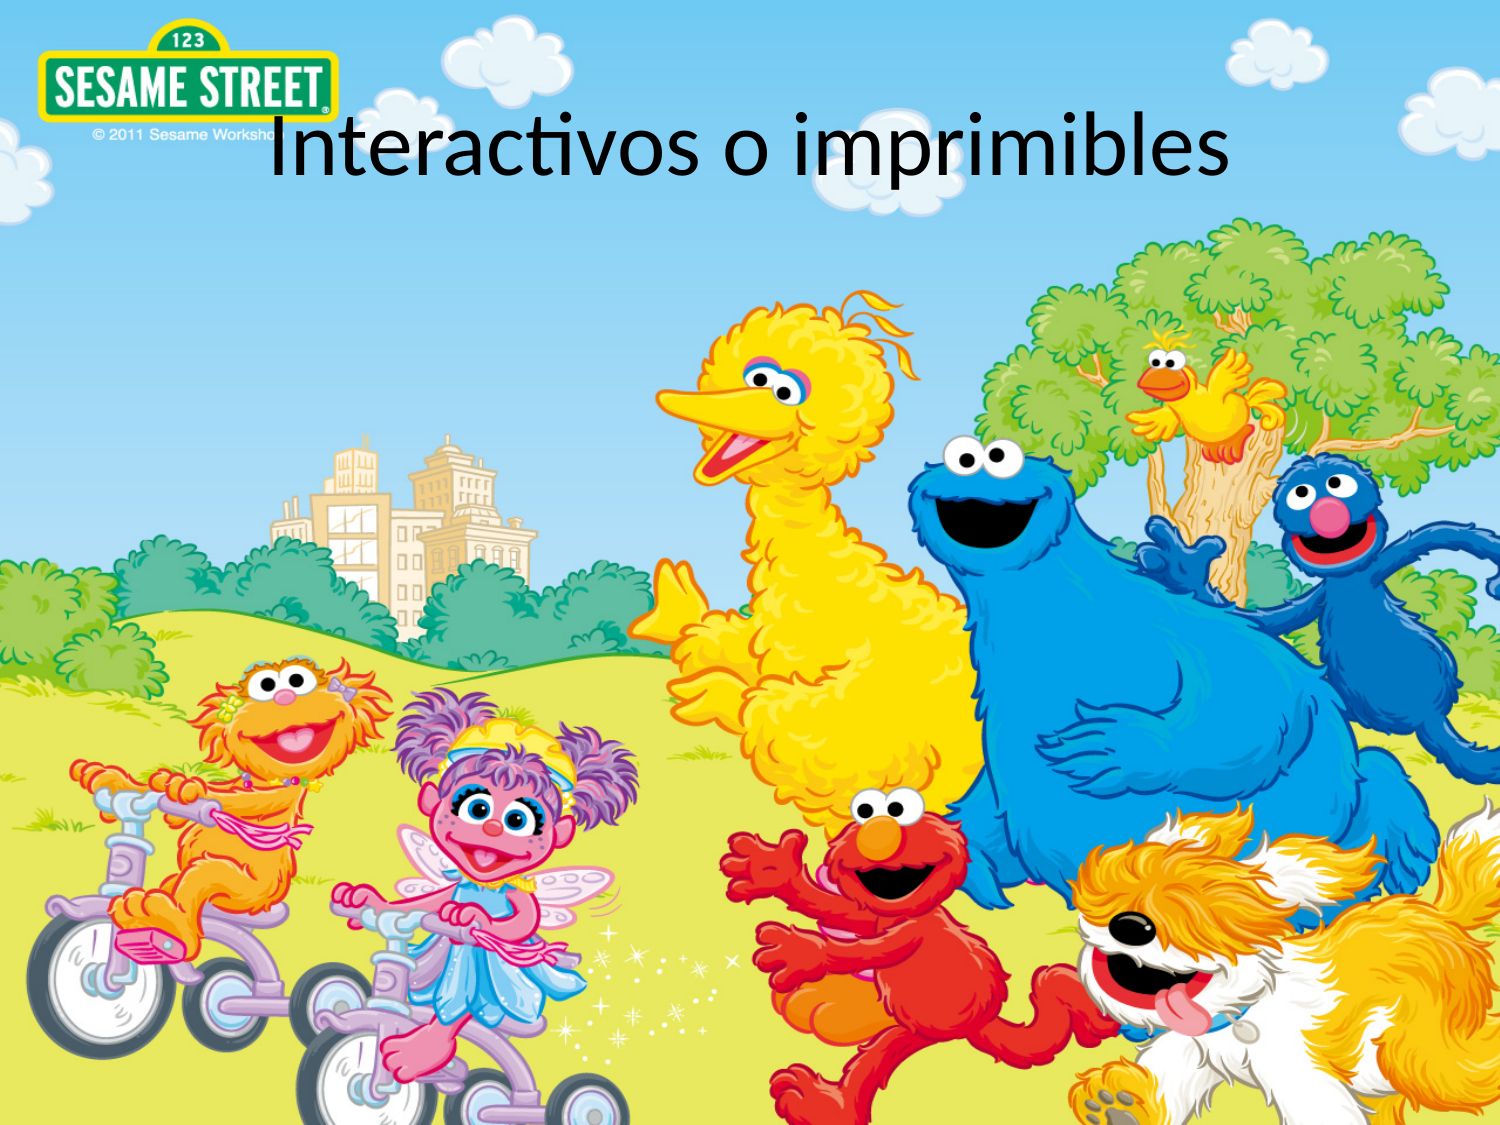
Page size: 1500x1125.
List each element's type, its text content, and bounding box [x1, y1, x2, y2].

title Interactivos o imprimibles [75, 45, 1425, 233]
picture [0, 0, 1500, 1125]
